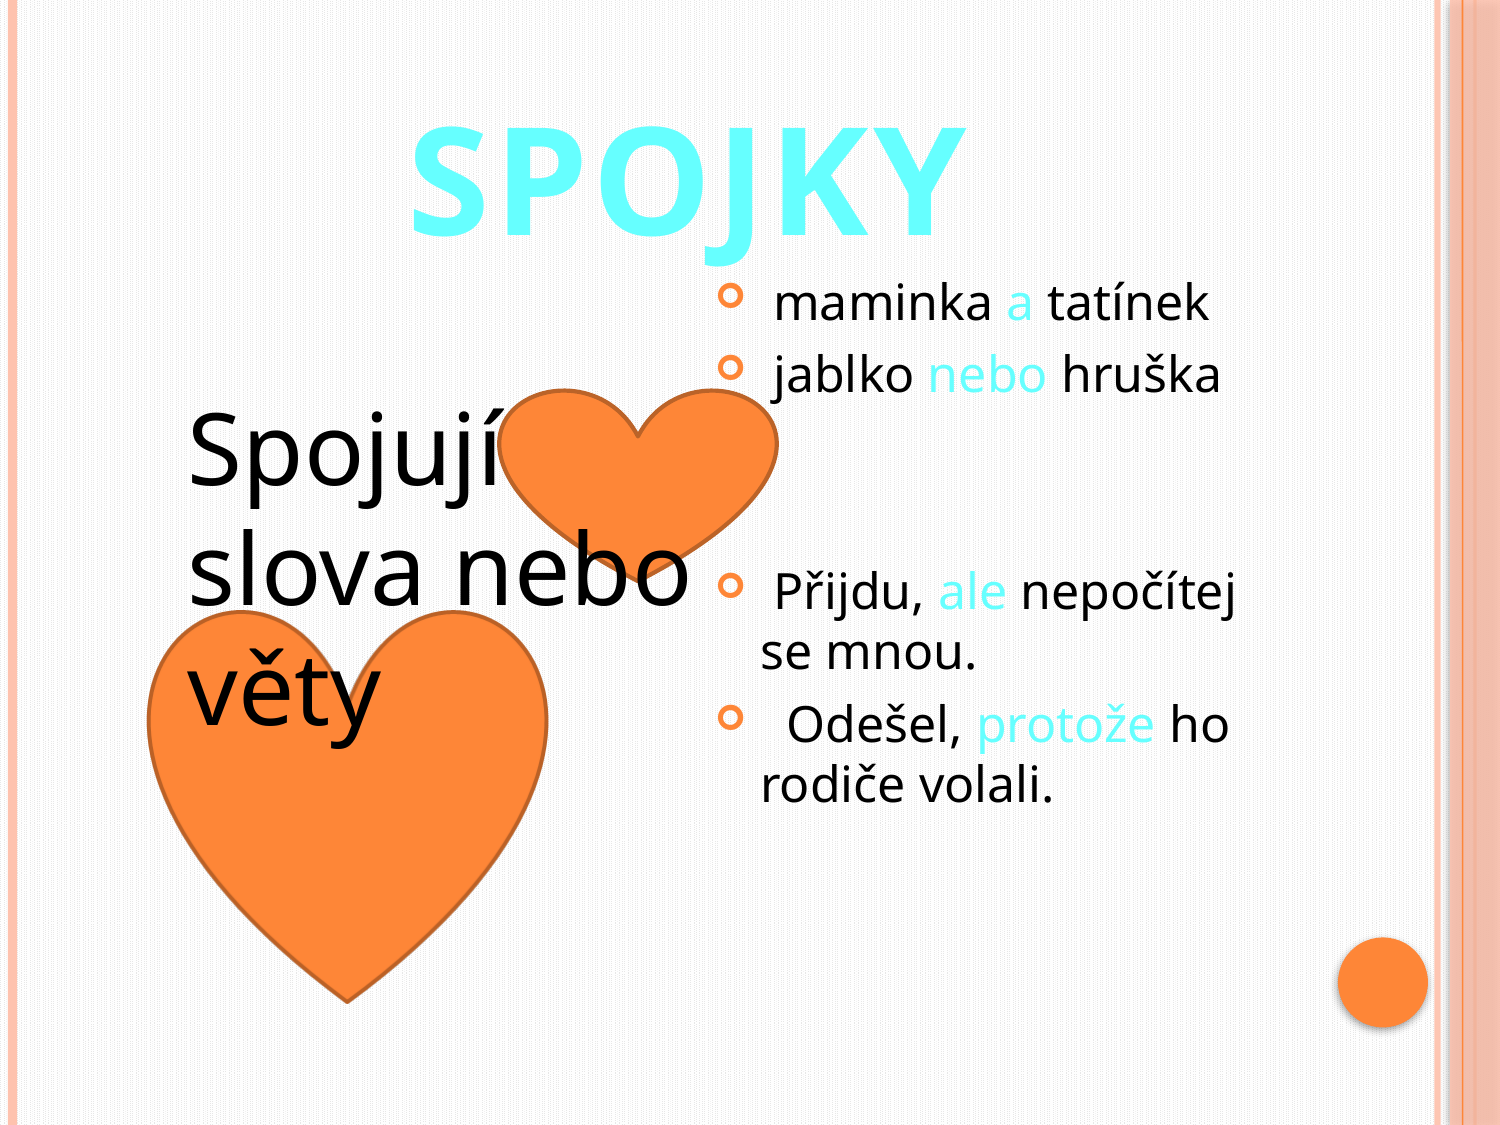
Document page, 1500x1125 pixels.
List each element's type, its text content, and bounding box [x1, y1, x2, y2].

text_box SPOJKY [392, 78, 983, 274]
list maminka a tatínek jablko nebo hruška Přijdu, ale nepočítej se mnou. Odešel, protože ho rodiče volali. [700, 262, 1301, 1013]
list Spojují slova nebo věty [172, 378, 773, 1125]
picture [146, 609, 550, 1005]
